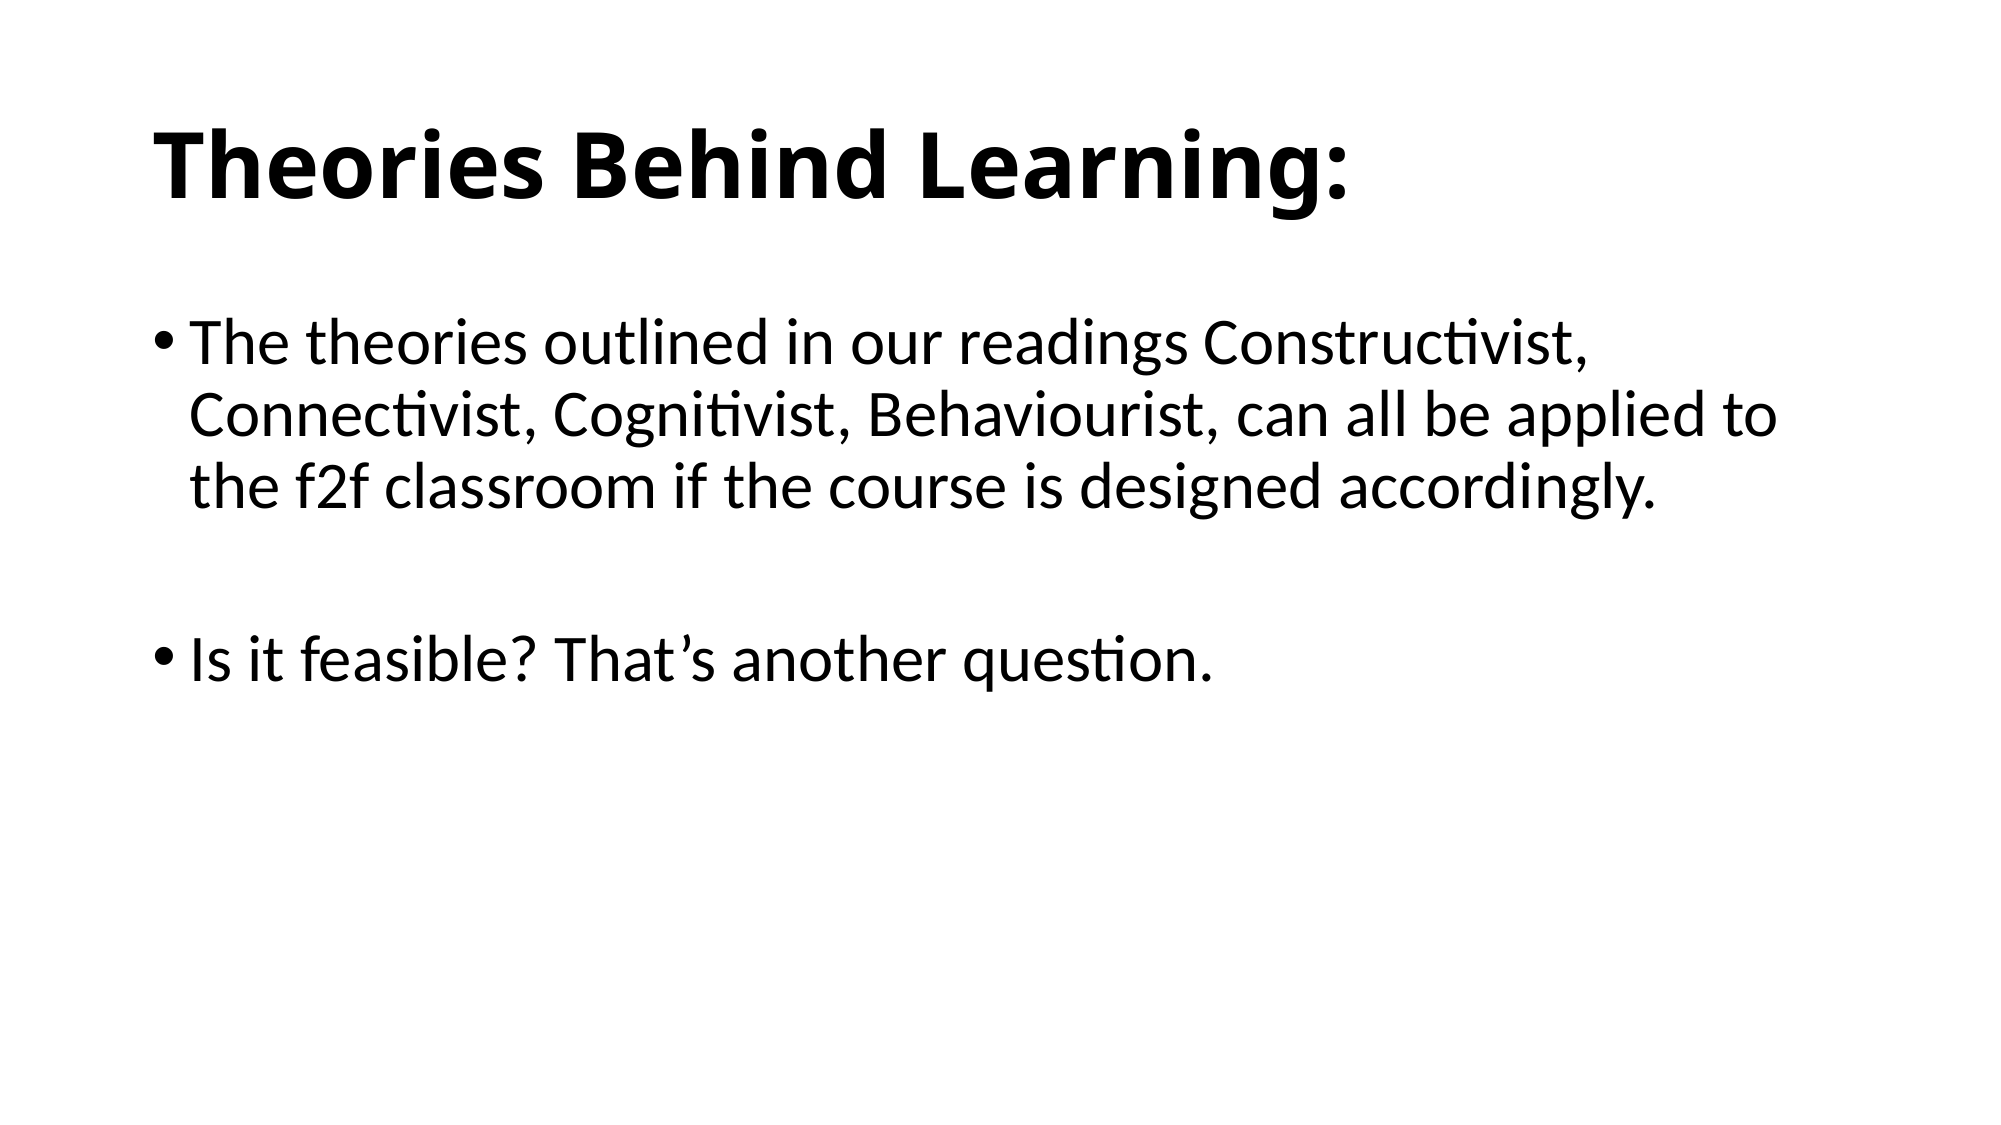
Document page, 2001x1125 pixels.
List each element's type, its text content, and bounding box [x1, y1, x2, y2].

list The theories outlined in our readings Constructivist, Connectivist, Cognitivist, Behaviourist, can all be applied to the f2f classroom if the course is designed accordingly. Is it feasible? That’s another question. [137, 299, 1863, 1014]
title Theories Behind Learning: [137, 59, 1863, 278]
